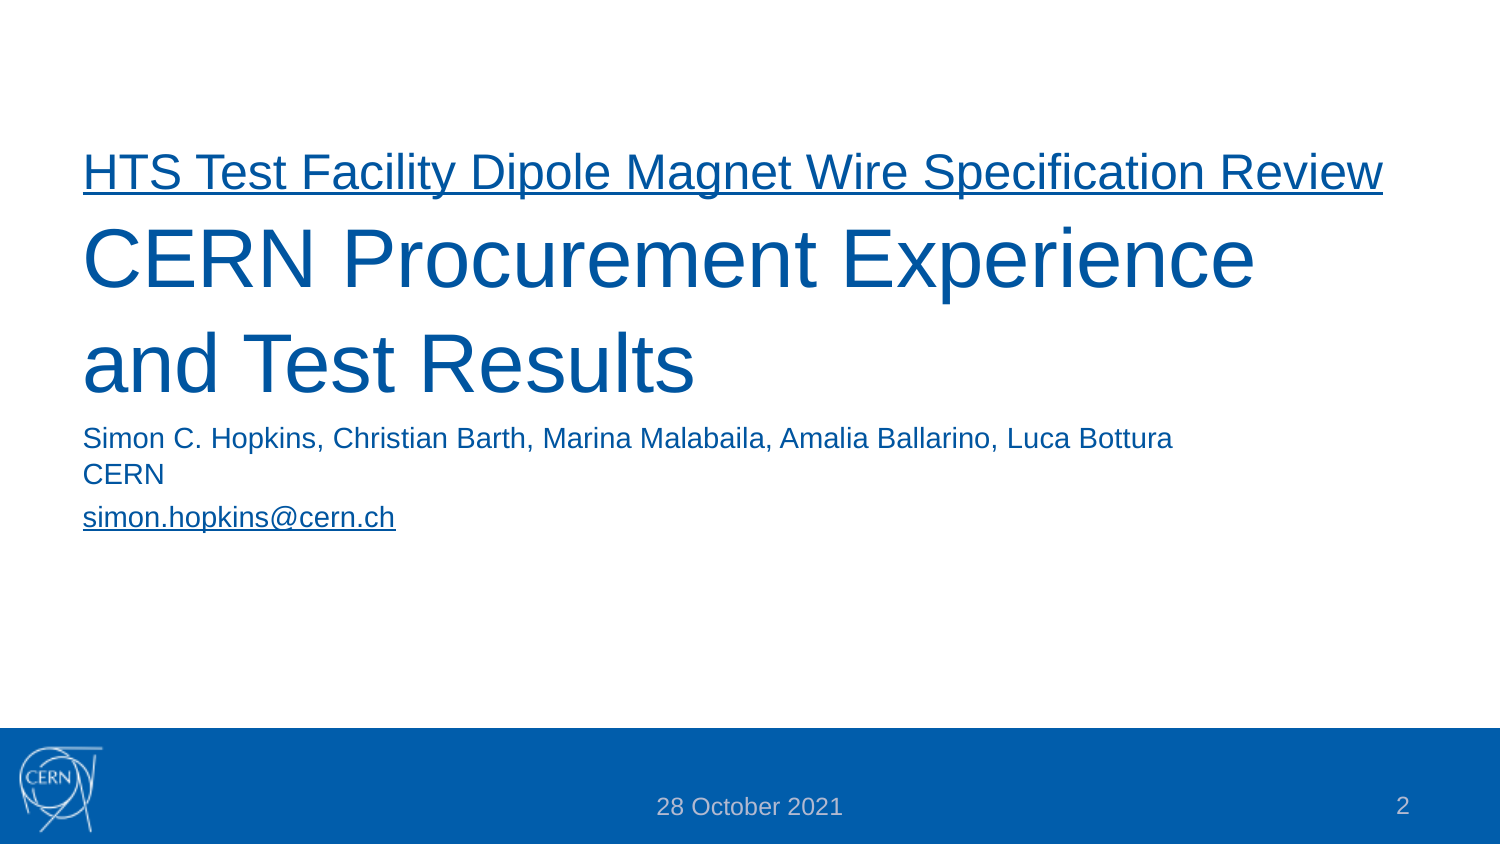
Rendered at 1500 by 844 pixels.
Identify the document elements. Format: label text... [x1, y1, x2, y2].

slide_number 2 [1342, 782, 1425, 827]
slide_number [575, 782, 925, 828]
title HTS Test Facility Dipole Magnet Wire Specification Review CERN Procurement Experience and Test Results [75, 42, 1425, 417]
list Simon C. Hopkins, Christian Barth, Marina Malabaila, Amalia Ballarino, Luca Bottura CERN simon.hopkins@cern.ch [75, 417, 1425, 708]
